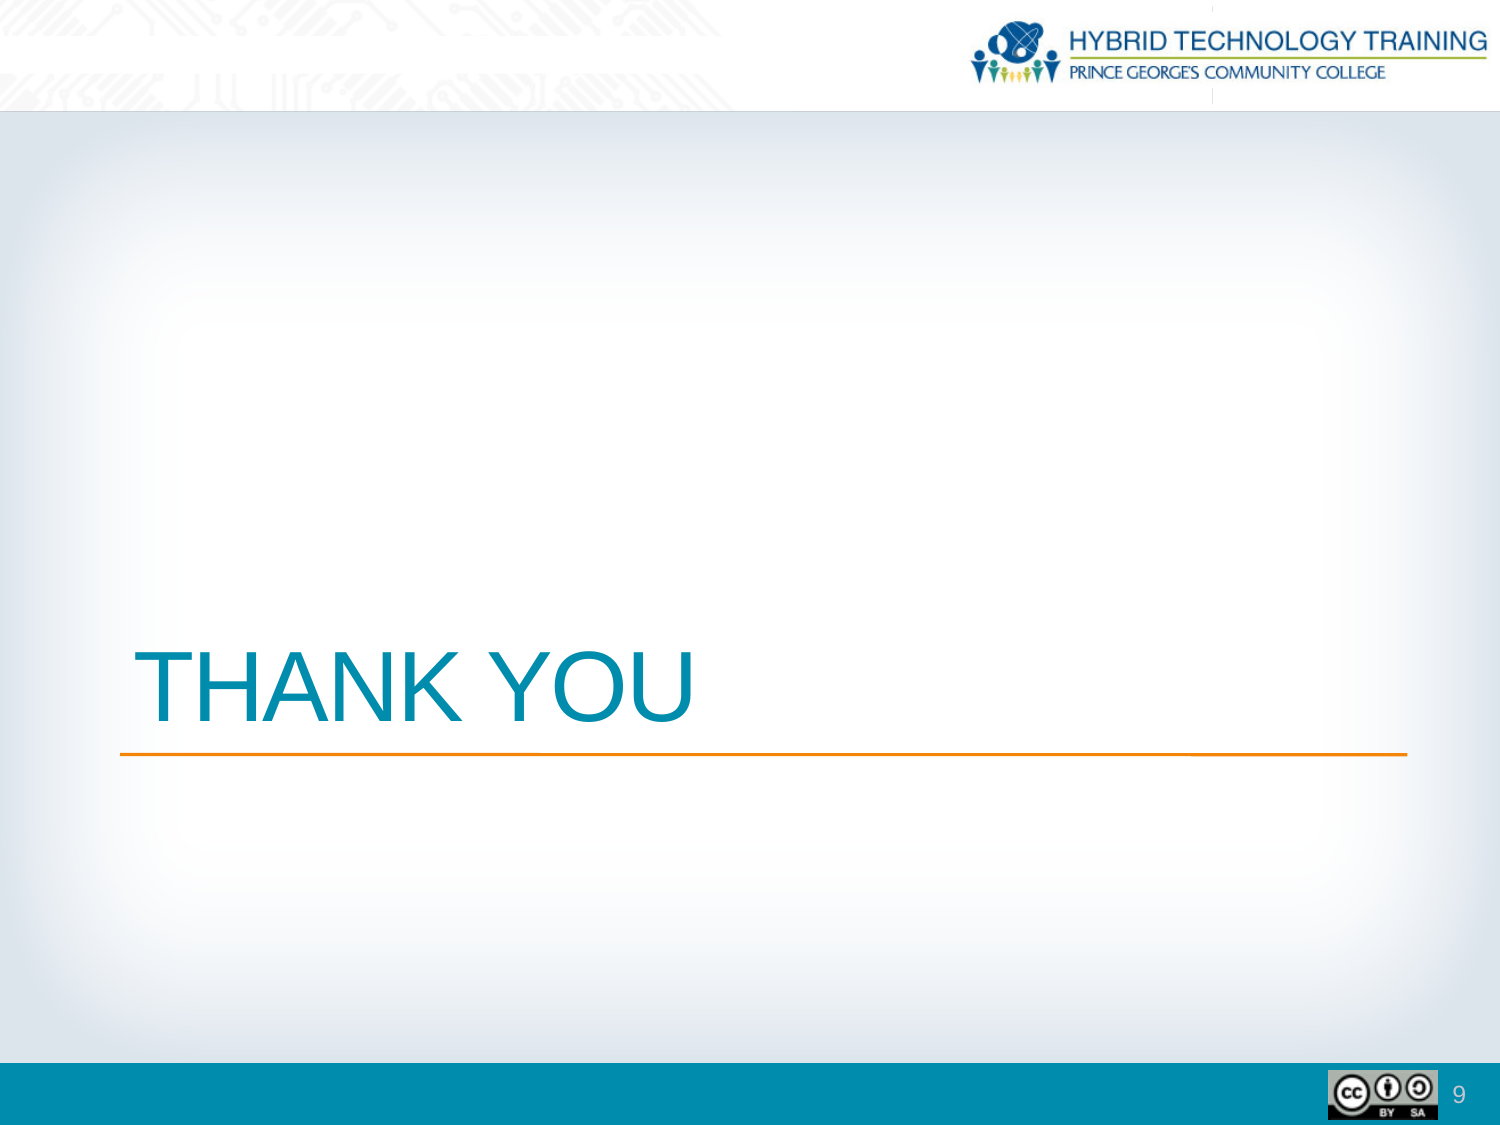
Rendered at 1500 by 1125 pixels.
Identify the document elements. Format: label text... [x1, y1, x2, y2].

slide_number 9 [1444, 1071, 1500, 1125]
title Thank you [118, 387, 1394, 749]
picture [1329, 1071, 1437, 1119]
picture [0, 0, 1500, 1062]
